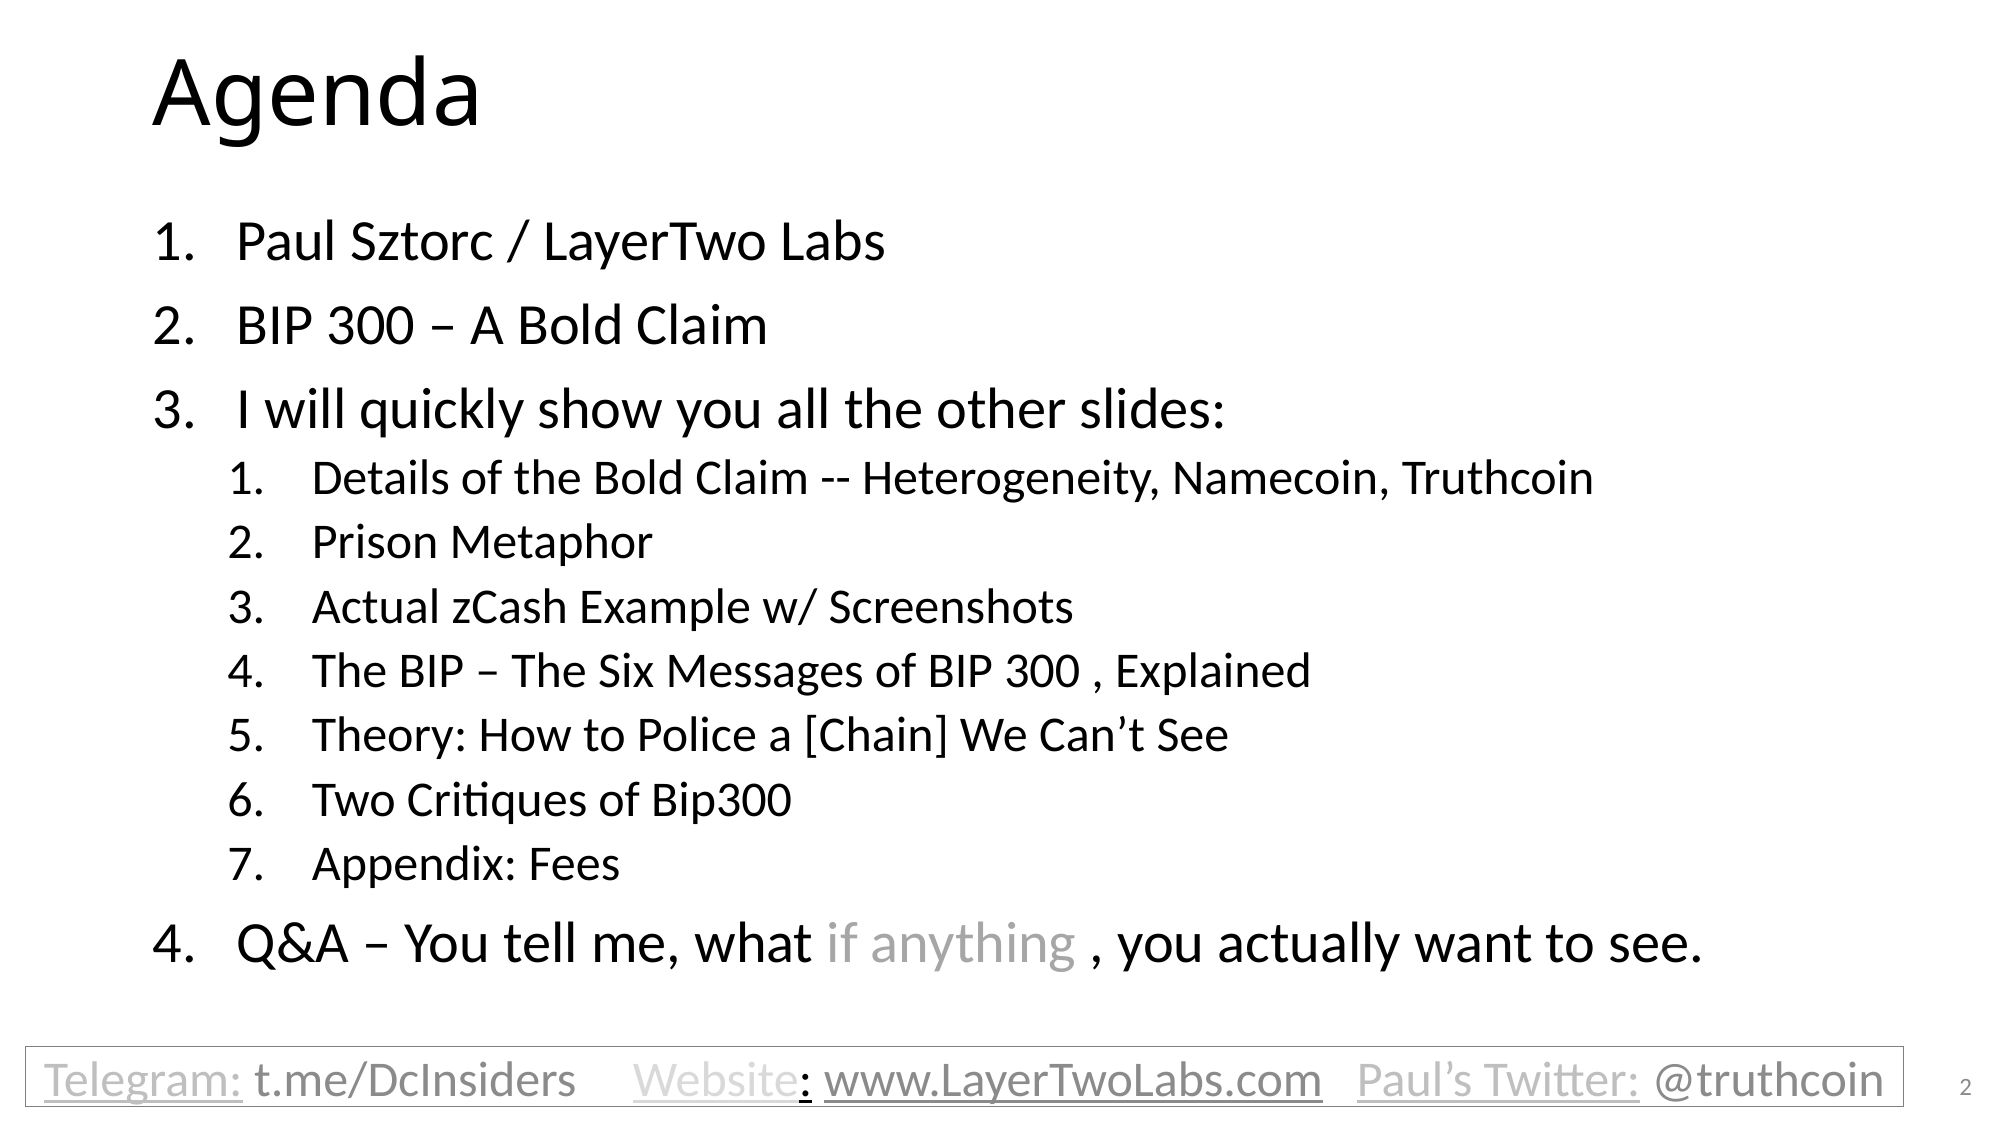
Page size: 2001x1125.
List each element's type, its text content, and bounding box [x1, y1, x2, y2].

list Paul Sztorc / LayerTwo Labs BIP 300 – A Bold Claim I will quickly show you all the other slides: Details of the Bold Claim -- Heterogeneity, Namecoin, Truthcoin Prison Metaphor Actual zCash Example w/ Screenshots The BIP – The Six Messages of BIP 300 , Explained Theory: How to Police a [Chain] We Can’t See Two Critiques of Bip300 Appendix: Fees Q&A – You tell me, what if anything , you actually want to see. [137, 202, 1863, 1014]
title Agenda [137, 32, 1863, 159]
footer Telegram: t.me/DcInsiders Website: www.LayerTwoLabs.com Paul’s Twitter: @truthcoin [25, 1046, 1904, 1107]
slide_number 2 [1915, 1055, 1987, 1116]
